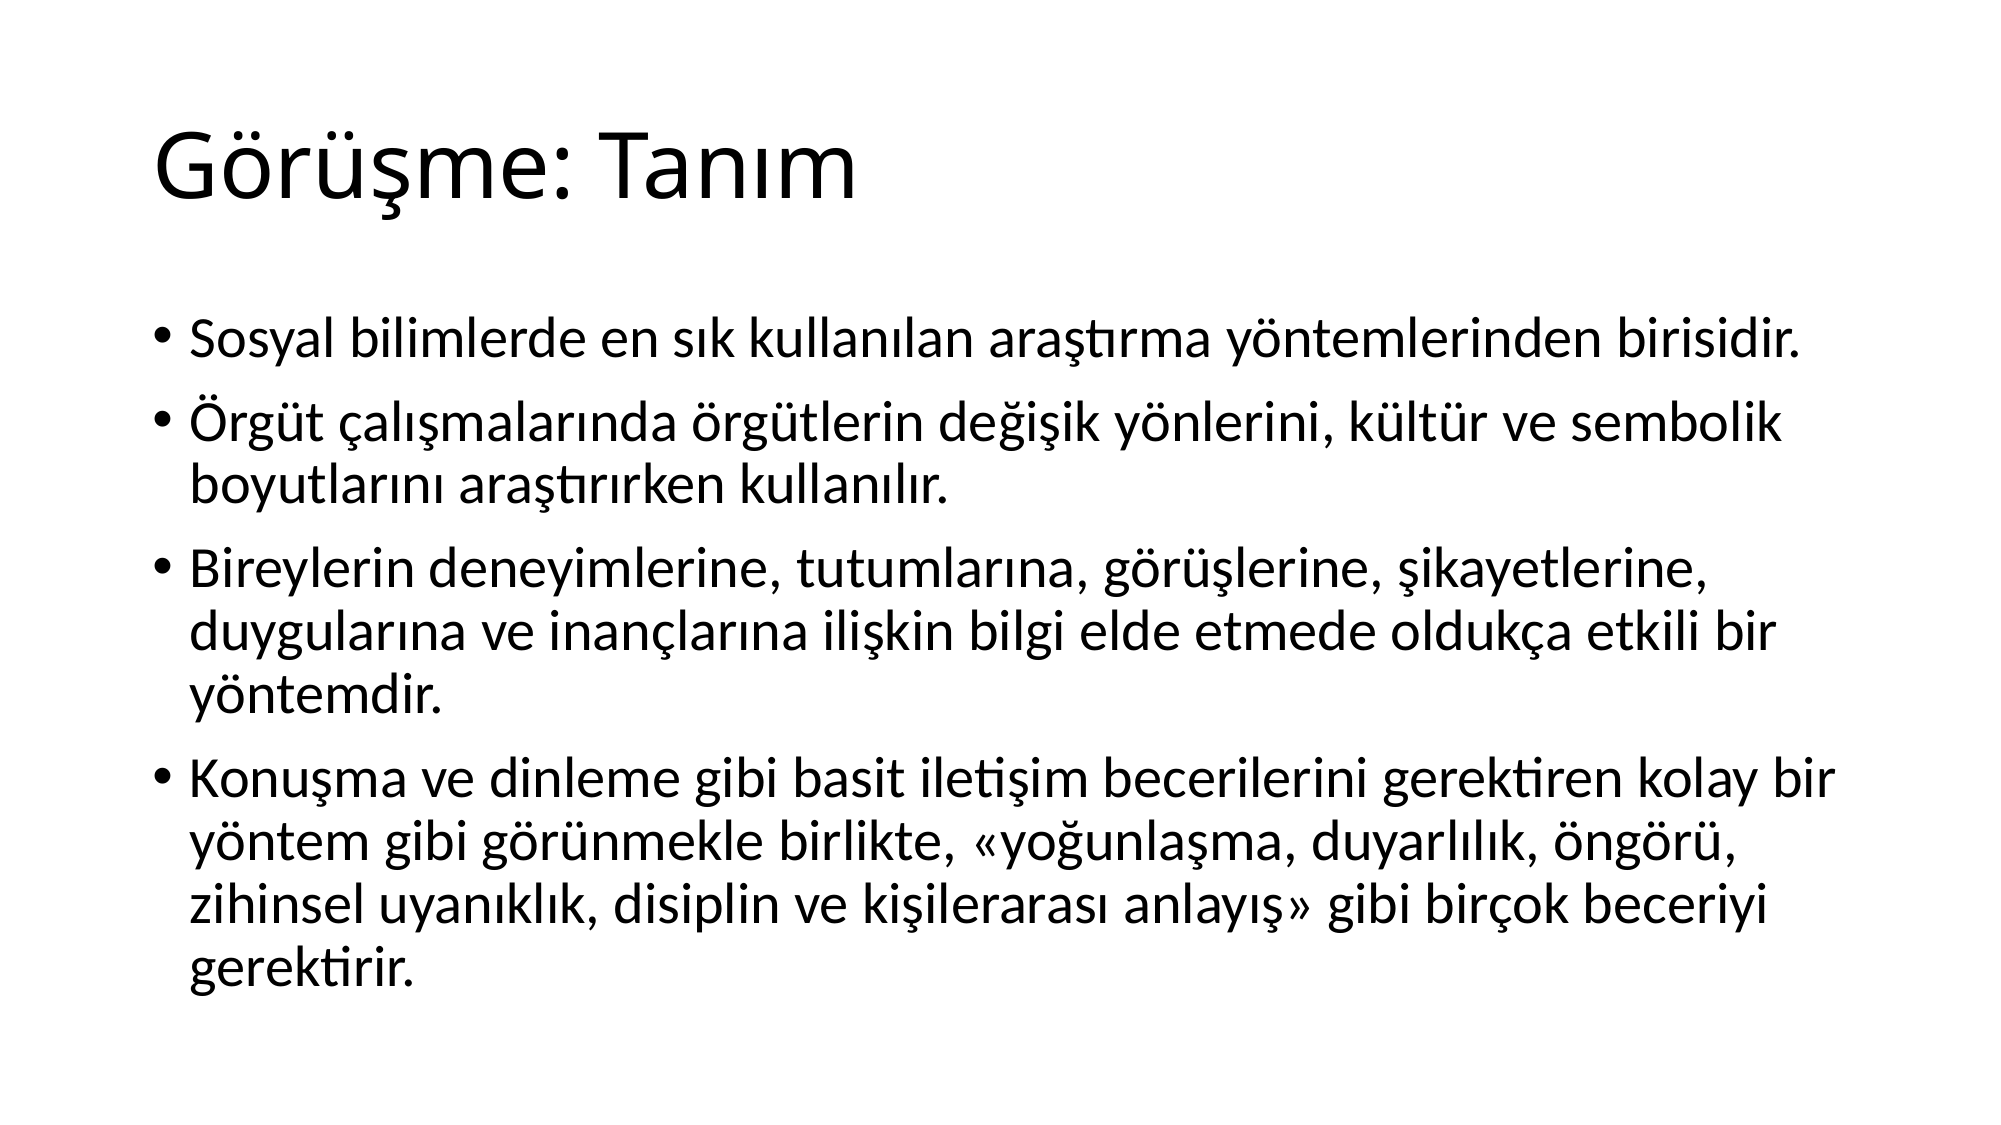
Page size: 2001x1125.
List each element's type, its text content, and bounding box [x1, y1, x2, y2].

list Sosyal bilimlerde en sık kullanılan araştırma yöntemlerinden birisidir. Örgüt çalışmalarında örgütlerin değişik yönlerini, kültür ve sembolik boyutlarını araştırırken kullanılır. Bireylerin deneyimlerine, tutumlarına, görüşlerine, şikayetlerine, duygularına ve inançlarına ilişkin bilgi elde etmede oldukça etkili bir yöntemdir. Konuşma ve dinleme gibi basit iletişim becerilerini gerektiren kolay bir yöntem gibi görünmekle birlikte, «yoğunlaşma, duyarlılık, öngörü, zihinsel uyanıklık, disiplin ve kişilerarası anlayış» gibi birçok beceriyi gerektirir. [137, 299, 1863, 1014]
title Görüşme: Tanım [137, 59, 1863, 278]
